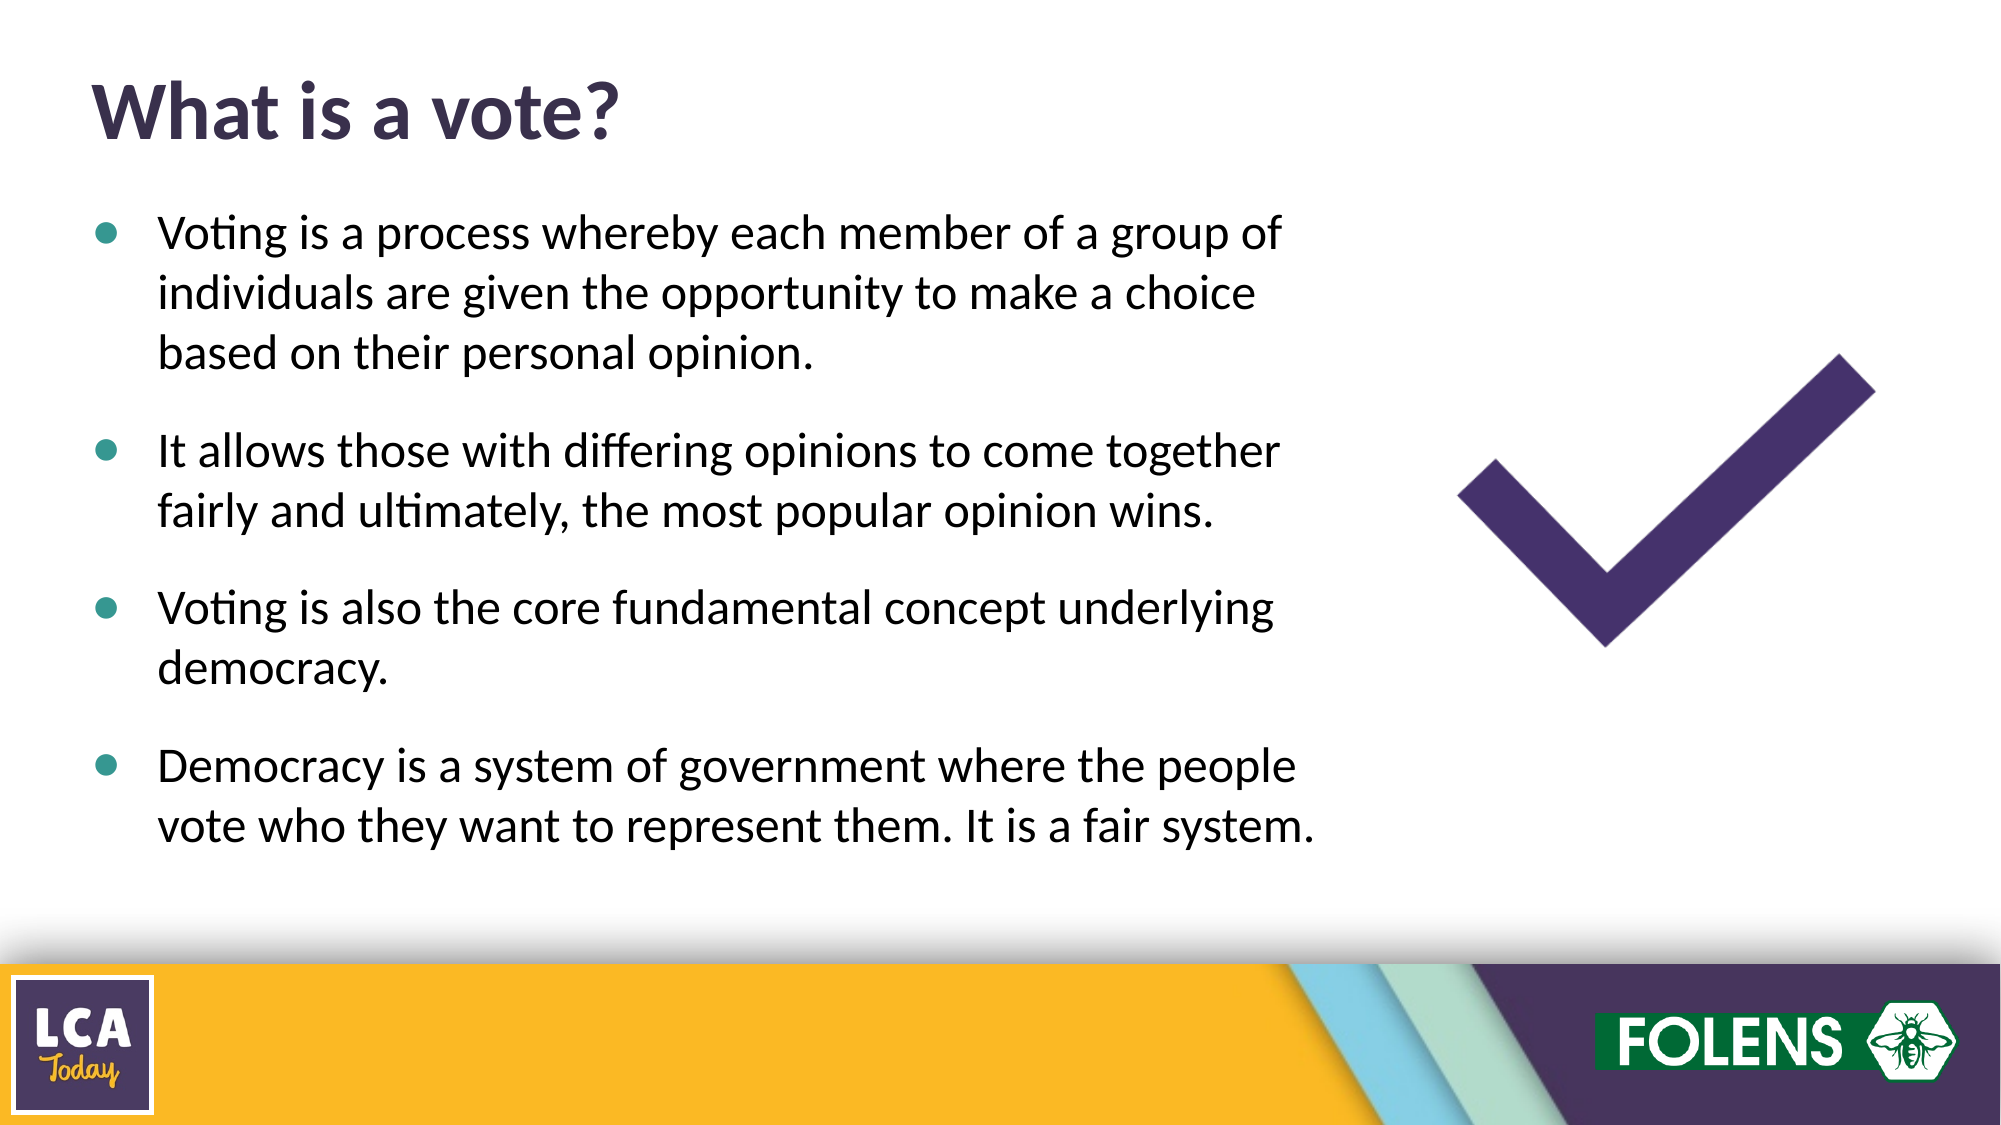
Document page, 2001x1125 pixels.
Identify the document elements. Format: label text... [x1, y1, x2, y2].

text_box What is a vote? [75, 59, 1801, 162]
picture [0, 964, 2000, 1125]
text_box Voting is a process whereby each member of a group of individuals are given the opportunity to make a choice based on their personal opinion. It allows those with differing opinions to come together fairly and ultimately, the most popular opinion wins. Voting is also the core fundamental concept underlying democracy. Democracy is a system of government where the people vote who they want to represent them. It is a fair system. [75, 192, 1348, 889]
picture [1449, 282, 1884, 717]
